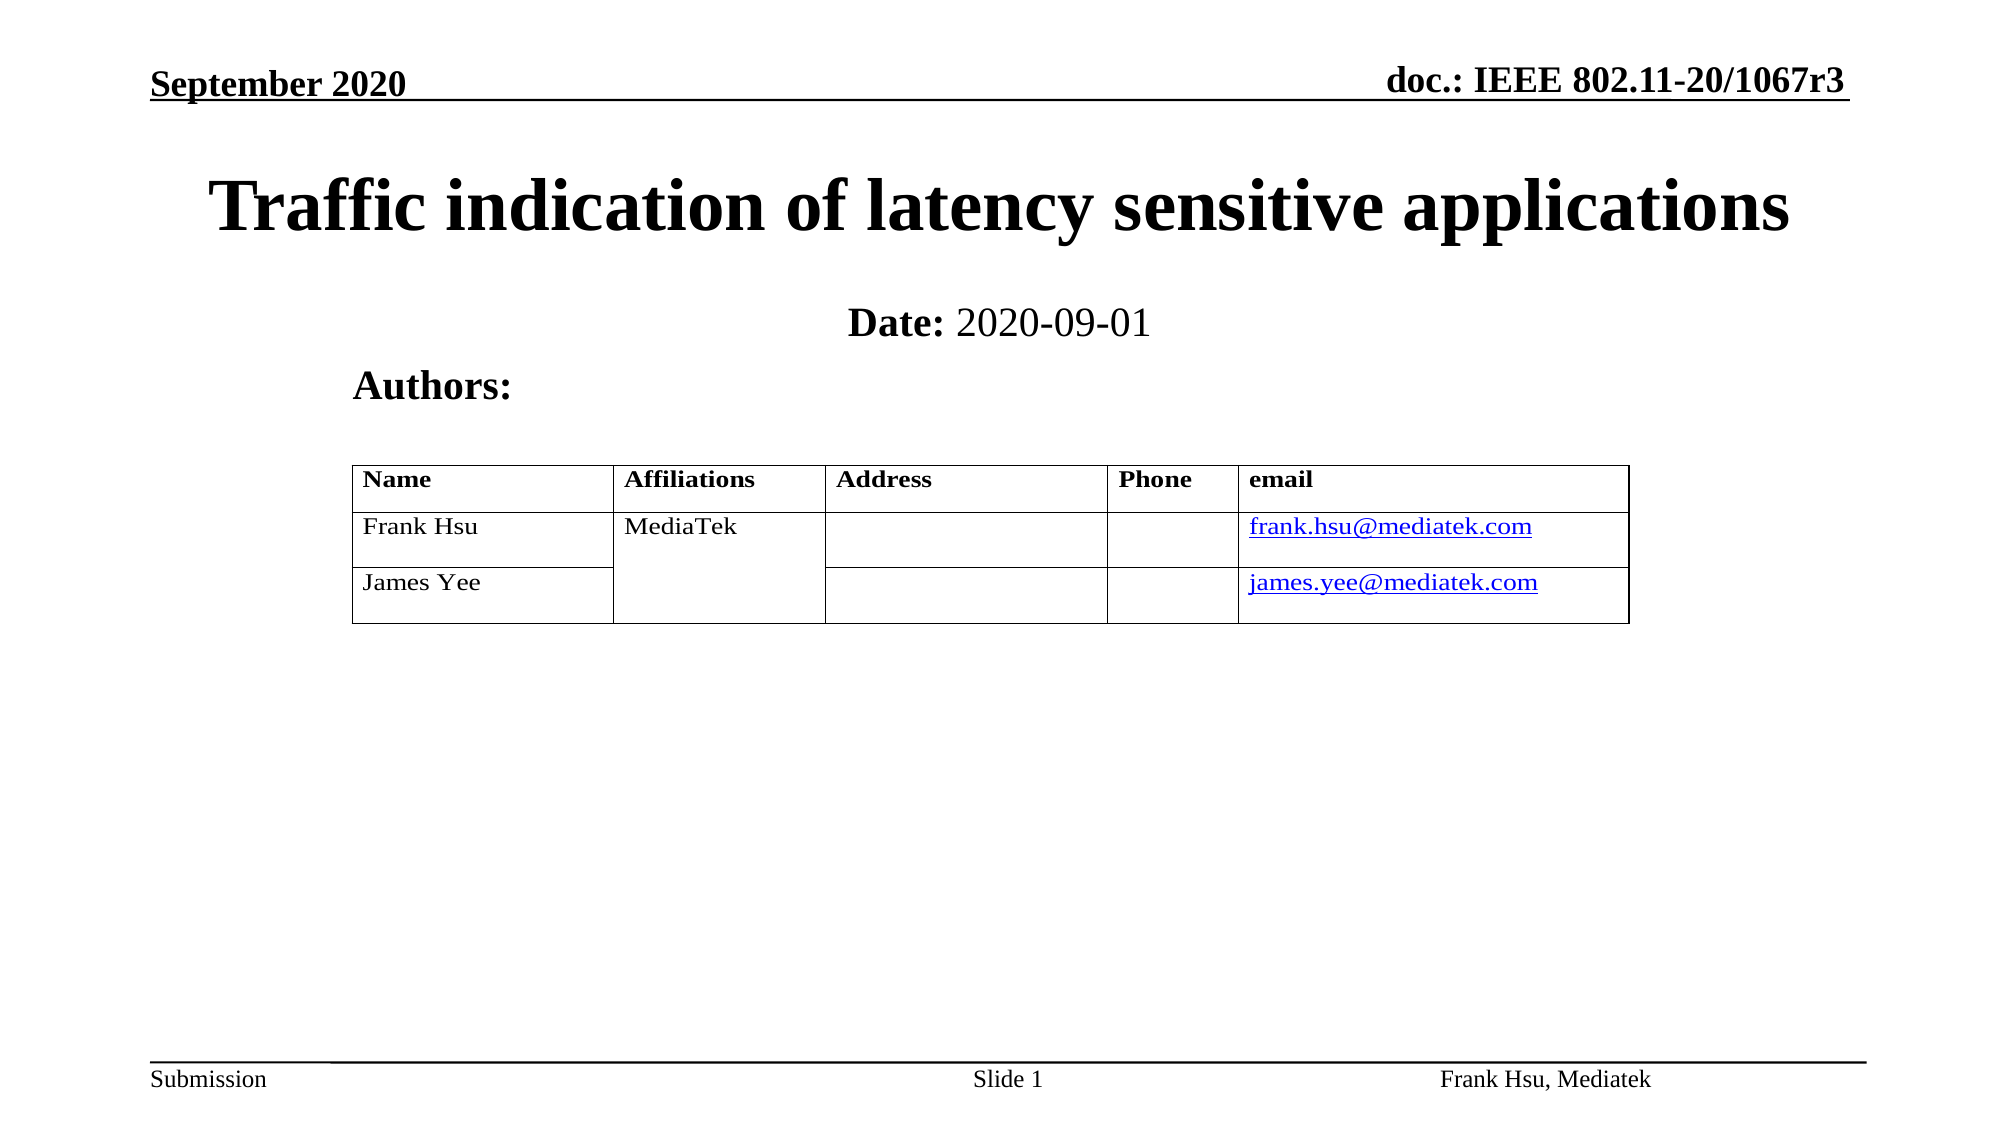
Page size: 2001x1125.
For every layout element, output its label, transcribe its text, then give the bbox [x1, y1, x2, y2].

title Traffic indication of latency sensitive applications [149, 112, 1851, 288]
text_box Authors: [337, 349, 575, 413]
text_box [337, 464, 1652, 985]
list Date: 2020-09-01 [362, 287, 1638, 351]
footer Frank Hsu, Mediatek [1437, 1061, 1652, 1093]
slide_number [149, 58, 410, 105]
slide_number Slide 1 [972, 1061, 1045, 1093]
